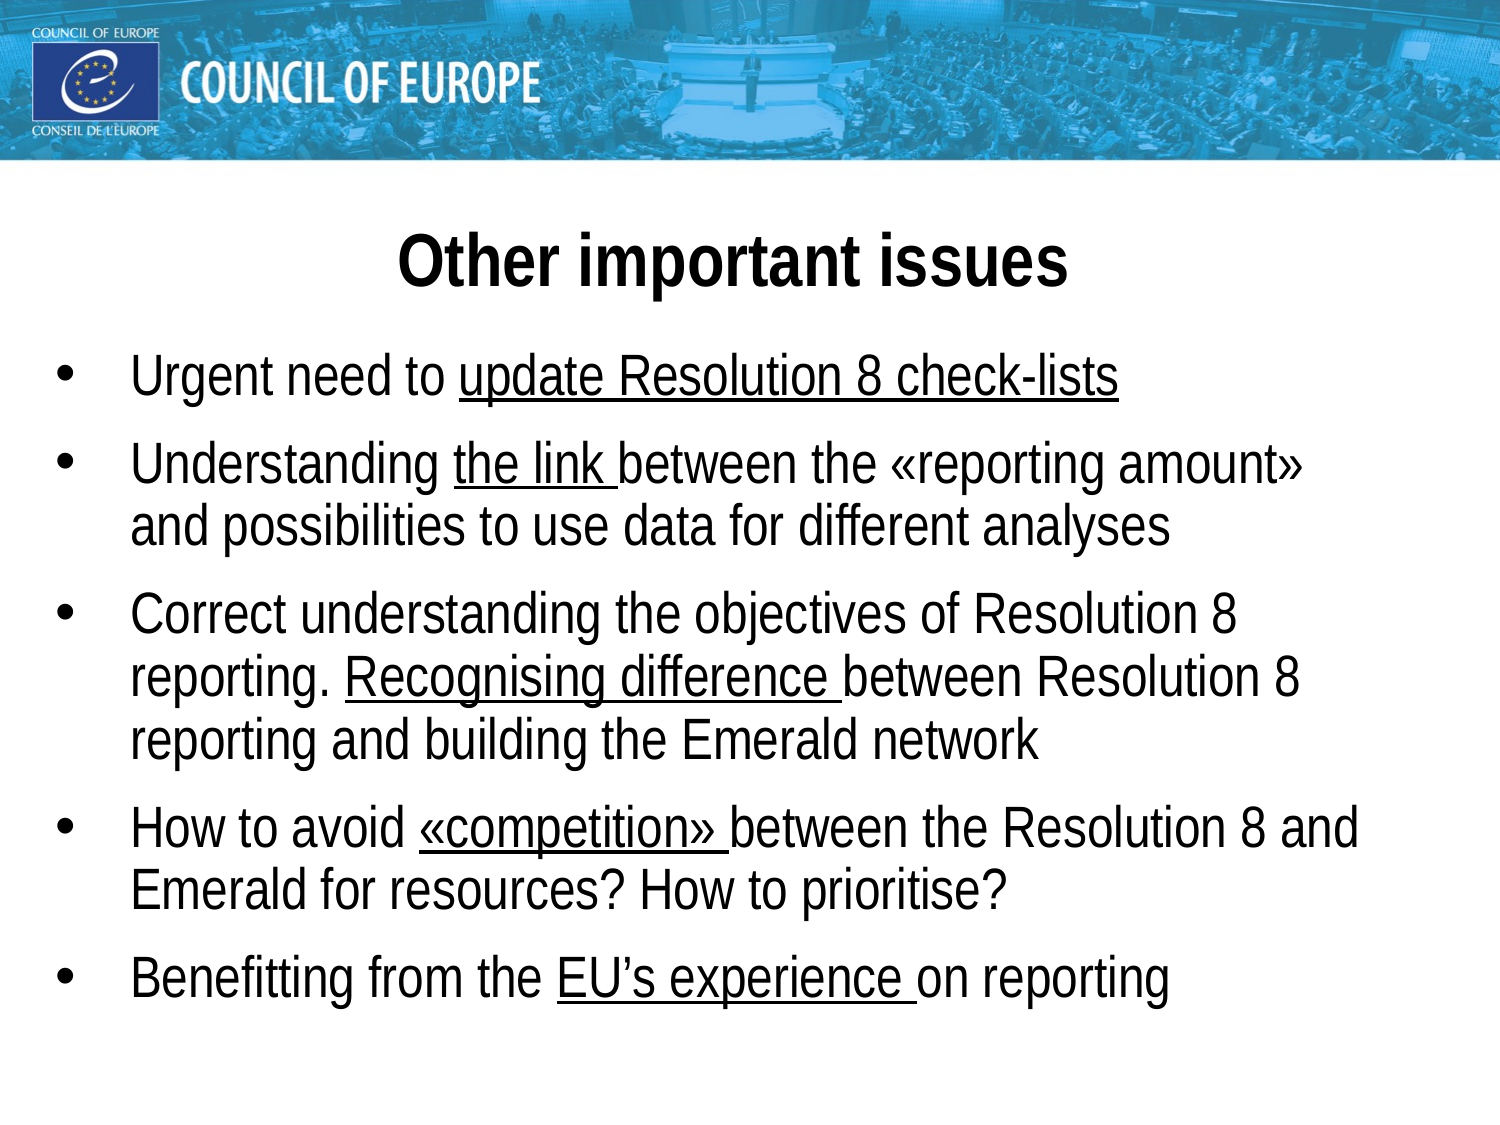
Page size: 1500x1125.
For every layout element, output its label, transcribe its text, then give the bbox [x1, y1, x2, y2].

text_box Urgent need to update Resolution 8 check-lists Understanding the link between the «reporting amount» and possibilities to use data for different analyses Correct understanding the objectives of Resolution 8 reporting. Recognising difference between Resolution 8 reporting and building the Emerald network How to avoid «competition» between the Resolution 8 and Emerald for resources? How to prioritise? Benefitting from the EU’s experience on reporting [40, 337, 1394, 1050]
text_box Other important issues [18, 207, 1449, 316]
picture [0, 0, 1500, 1125]
